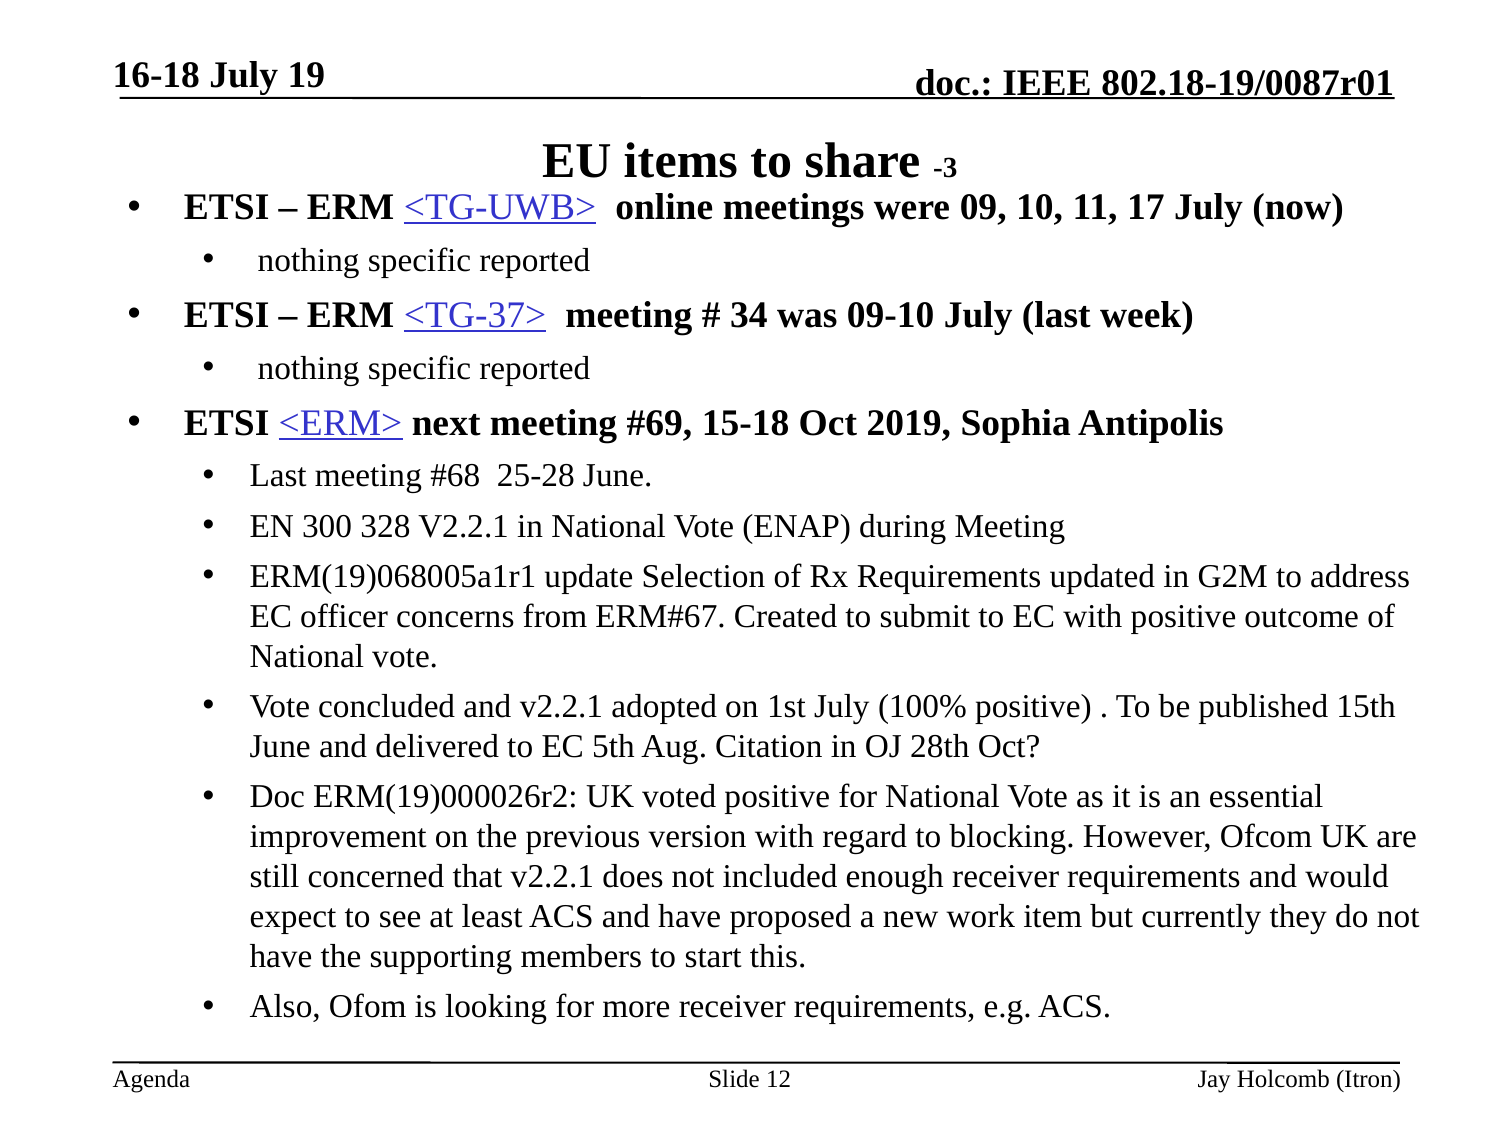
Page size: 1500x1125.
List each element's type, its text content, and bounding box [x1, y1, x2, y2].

list ETSI – ERM <TG-UWB> online meetings were 09, 10, 11, 17 July (now) nothing specific reported ETSI – ERM <TG-37> meeting # 34 was 09-10 July (last week) nothing specific reported ETSI <ERM> next meeting #69, 15-18 Oct 2019, Sophia Antipolis Last meeting #68 25-28 June. EN 300 328 V2.2.1 in National Vote (ENAP) during Meeting ERM(19)068005a1r1 update Selection of Rx Requirements updated in G2M to address EC officer concerns from ERM#67. Created to submit to EC with positive outcome of National vote. Vote concluded and v2.2.1 adopted on 1st July (100% positive) . To be published 15th June and delivered to EC 5th Aug. Citation in OJ 28th Oct? Doc ERM(19)000026r2: UK voted positive for National Vote as it is an essential improvement on the previous version with regard to blocking. However, Ofcom UK are still concerned that v2.2.1 does not included enough receiver requirements and would expect to see at least ACS and have proposed a new work item but currently they do not have the supporting members to start this. Also, Ofom is looking for more receiver requirements, e.g. ACS. [112, 174, 1451, 1063]
slide_number Slide 12 [699, 1061, 800, 1123]
footer Jay Holcomb (Itron) [878, 1061, 1402, 1093]
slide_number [112, 49, 488, 95]
title EU items to share -3 [112, 100, 1388, 174]
